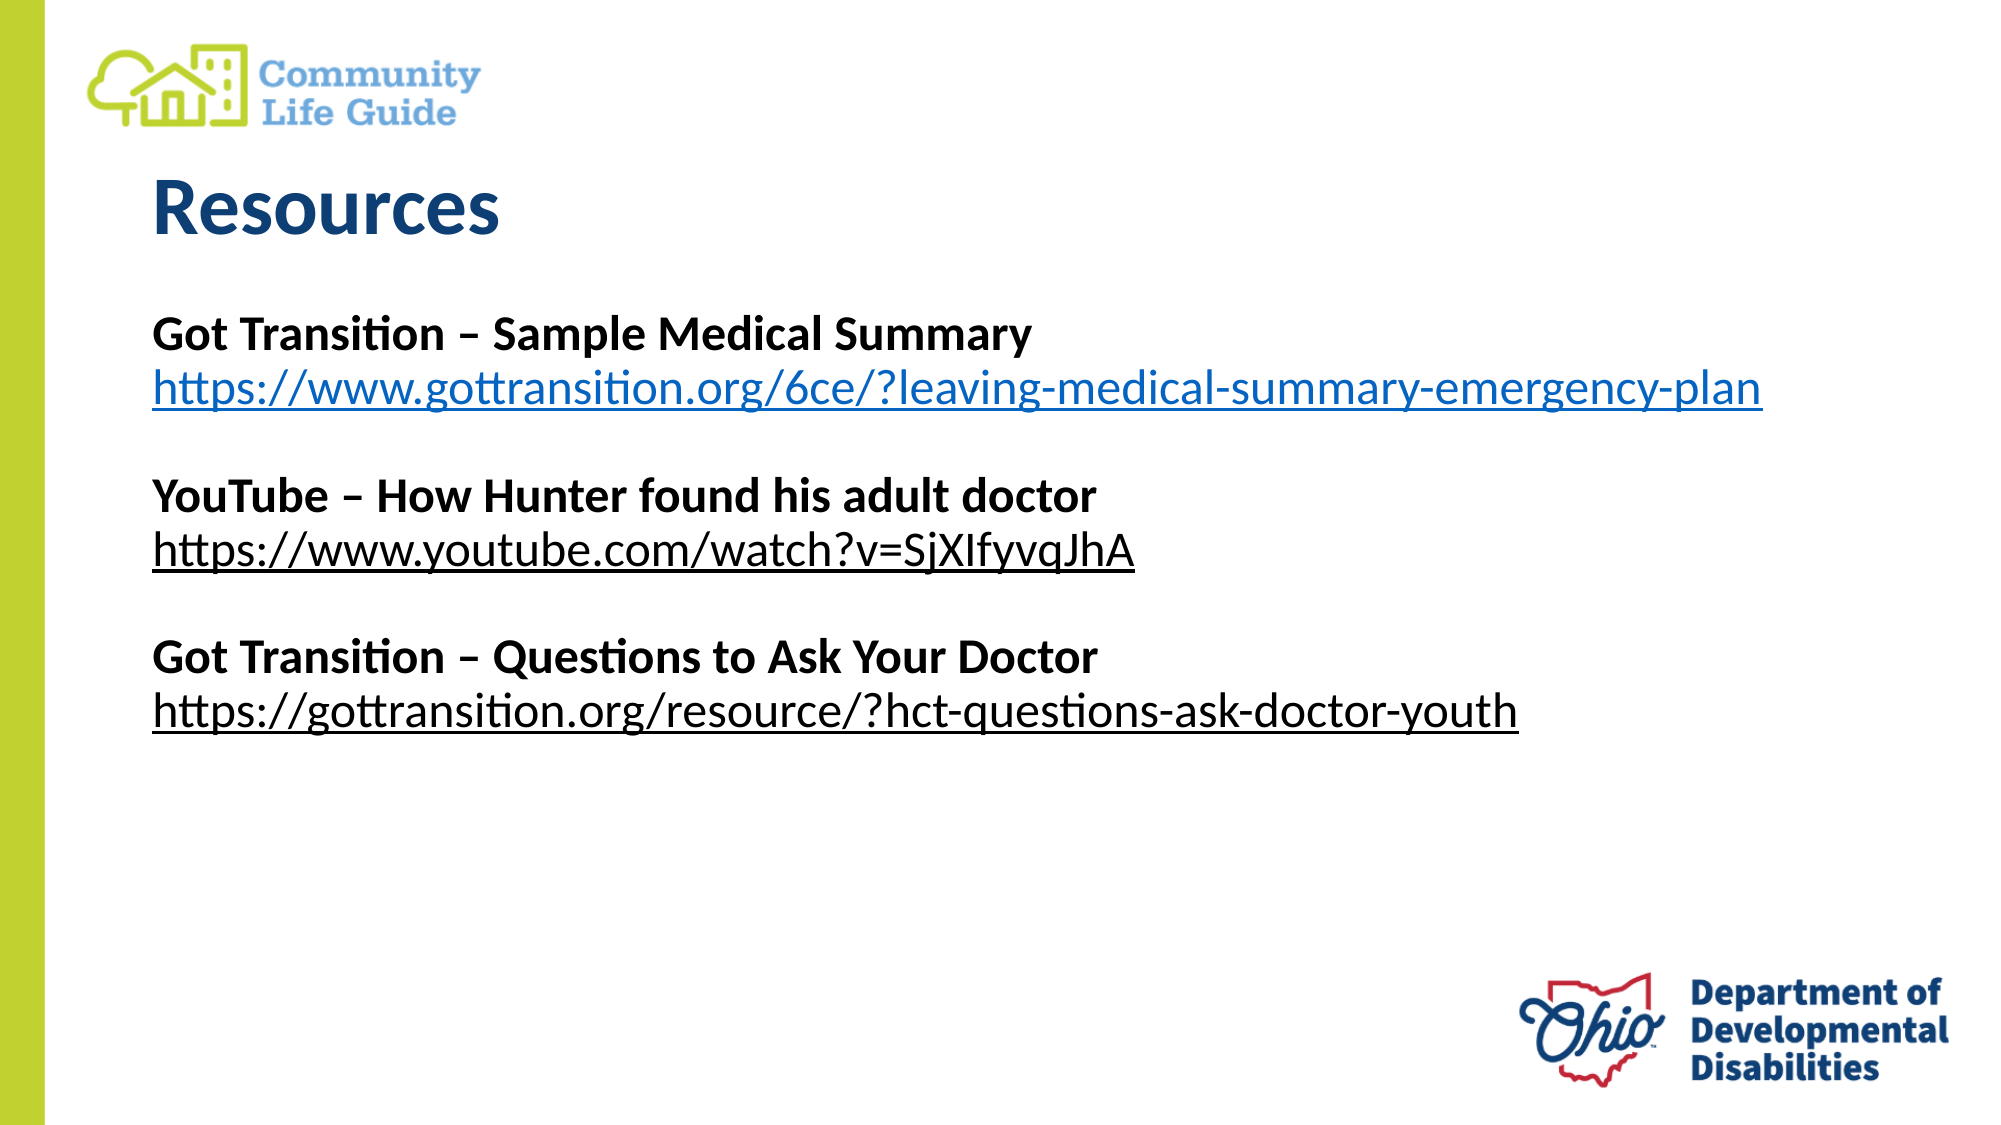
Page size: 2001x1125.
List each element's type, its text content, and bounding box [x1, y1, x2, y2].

title Resources [137, 137, 1863, 278]
picture [0, 0, 2001, 1125]
list Got Transition – Sample Medical Summary https://www.gottransition.org/6ce/?leaving-medical-summary-emergency-plan YouTube – How Hunter found his adult doctor https://www.youtube.com/watch?v=SjXIfyvqJhA Got Transition – Questions to Ask Your Doctor https://gottransition.org/resource/?hct-questions-ask-doctor-youth [137, 299, 1863, 1014]
